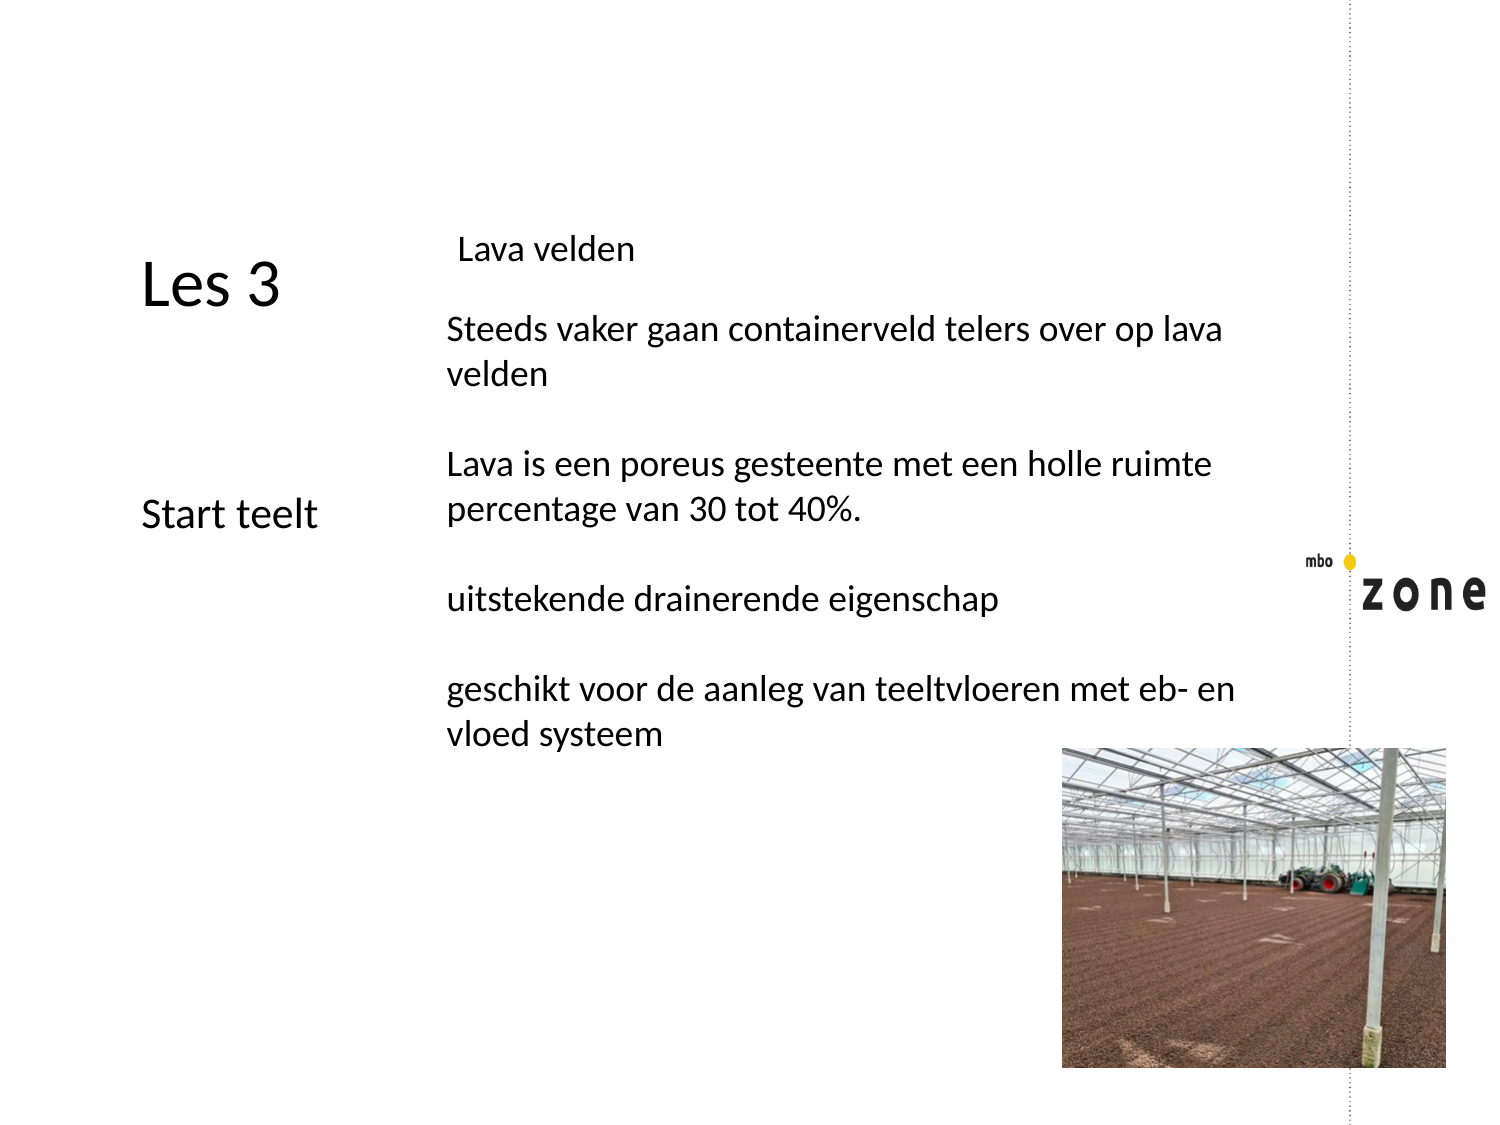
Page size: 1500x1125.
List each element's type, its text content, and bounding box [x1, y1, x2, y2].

text_box Lava velden [442, 216, 1286, 277]
text_box Les 3 Start teelt [126, 229, 334, 545]
text_box Steeds vaker gaan containerveld telers over op lava velden Lava is een poreus gesteente met een holle ruimte percentage van 30 tot 40%. uitstekende drainerende eigenschap geschikt voor de aanleg van teeltvloeren met eb- en vloed systeem [431, 296, 1324, 852]
picture [1062, 0, 1500, 1125]
